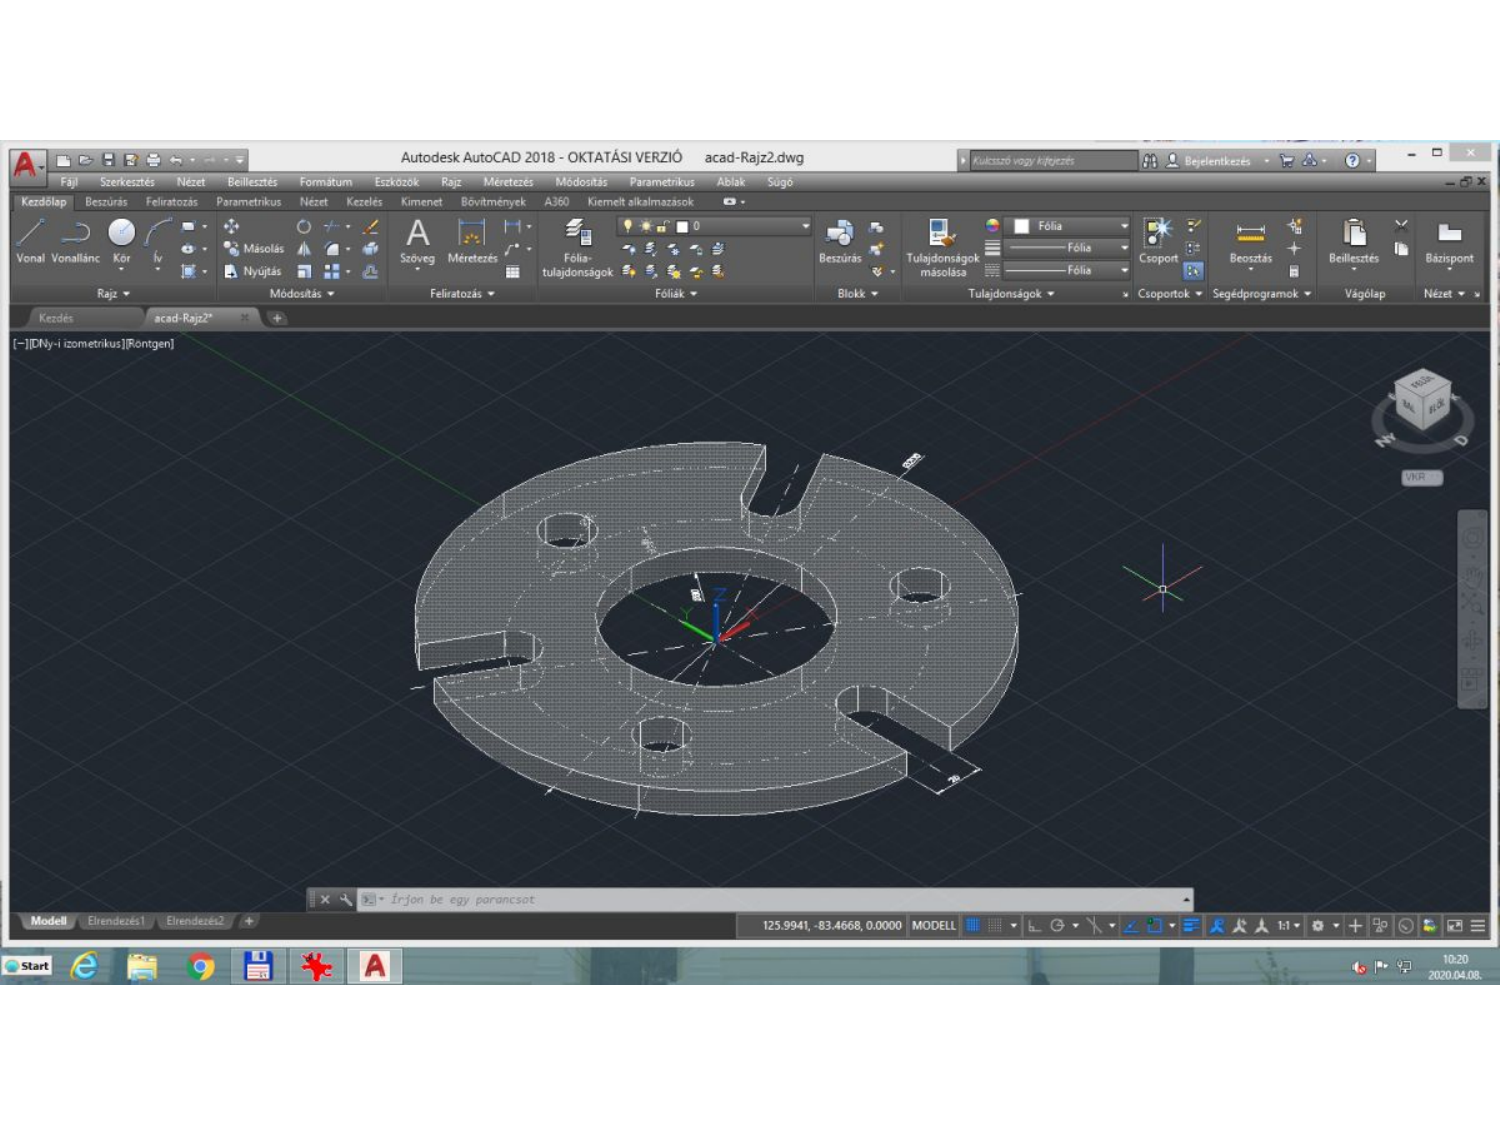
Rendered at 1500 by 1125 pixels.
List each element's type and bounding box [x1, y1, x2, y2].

picture [0, 140, 1500, 985]
